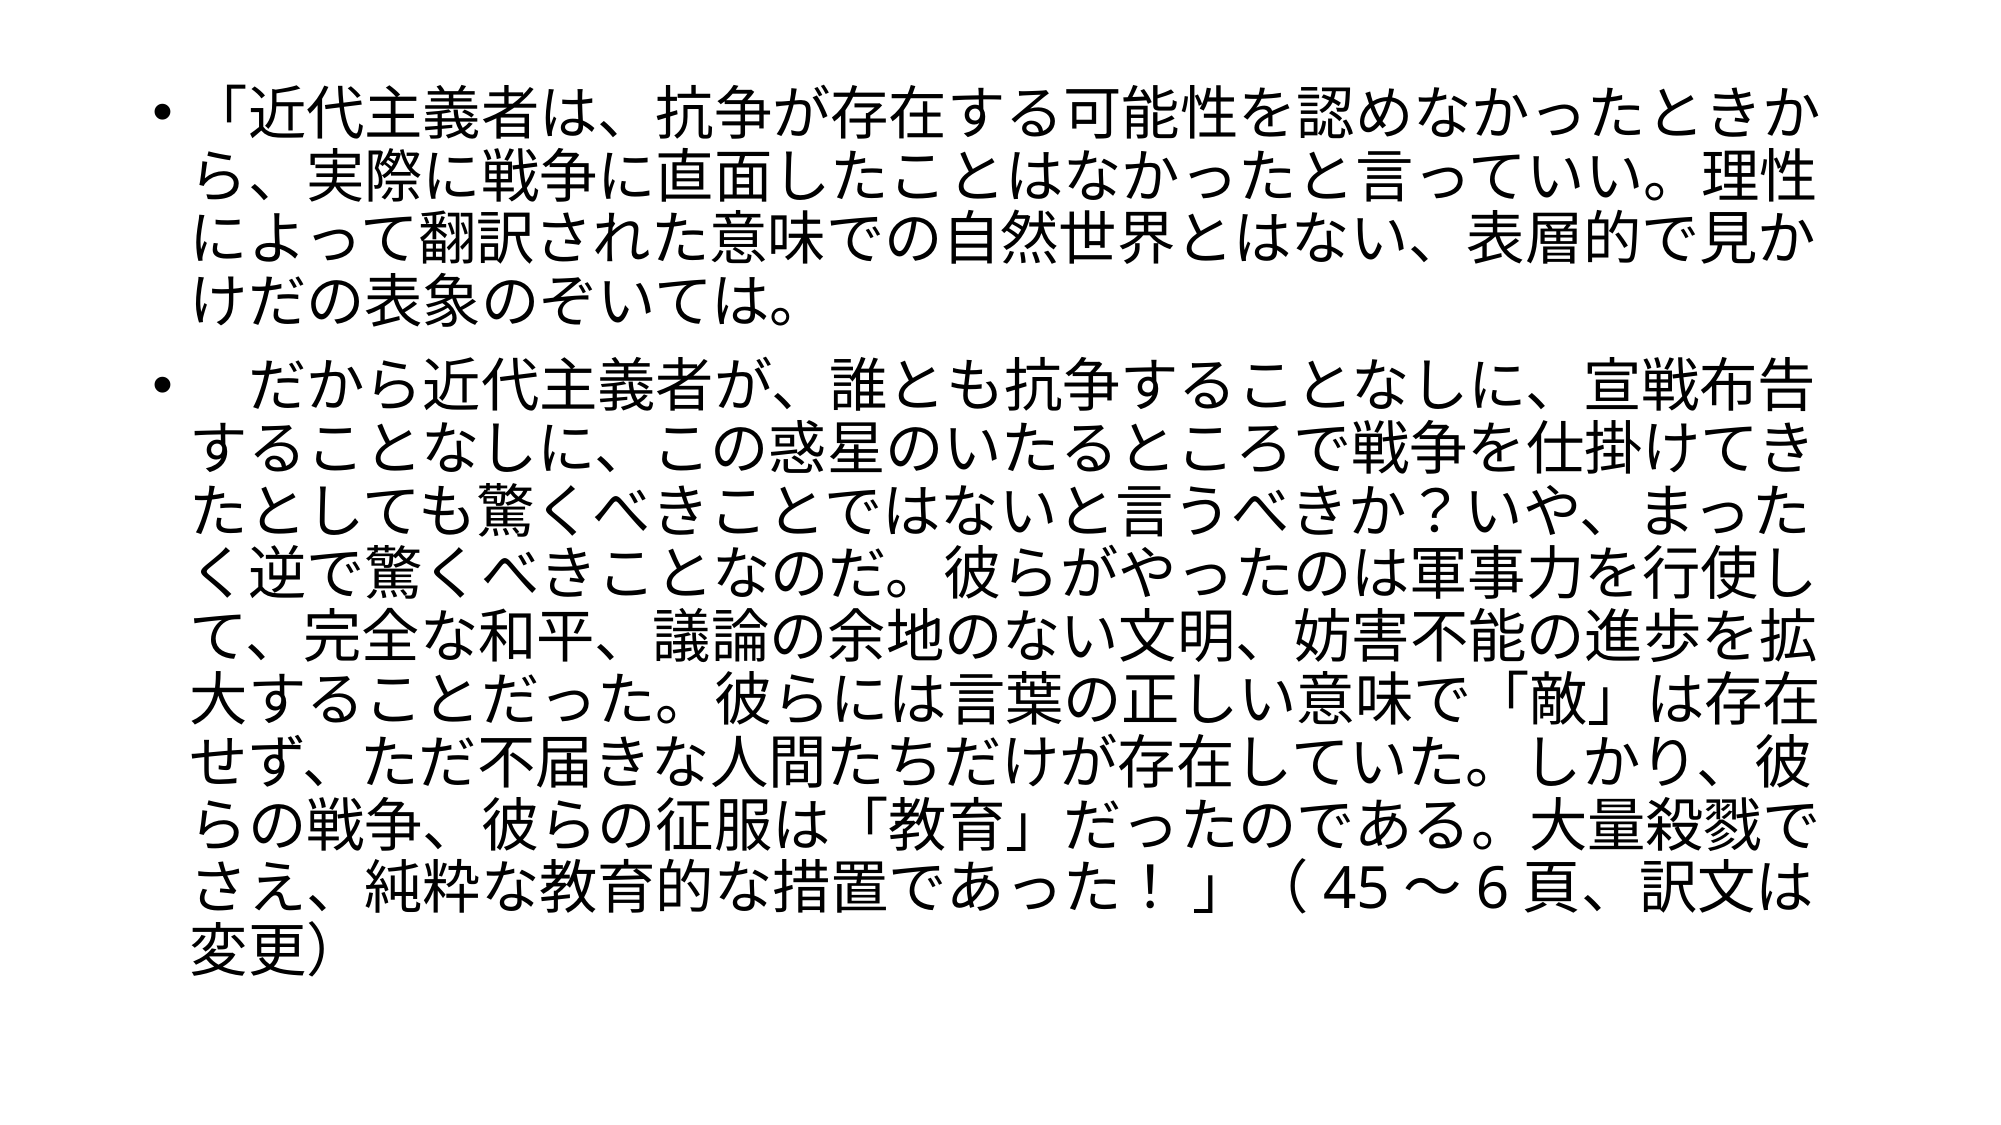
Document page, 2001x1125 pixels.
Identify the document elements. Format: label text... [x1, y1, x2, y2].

list 「近代主義者は、抗争が存在する可能性を認めなかったときから、実際に戦争に直面したことはなかったと言っていい。理性によって翻訳された意味での自然世界とはない、表層的で見かけだの表象のぞいては。 だから近代主義者が、誰とも抗争することなしに、宣戦布告することなしに、この惑星のいたるところで戦争を仕掛けてきたとしても驚くべきことではないと言うべきか？いや、まったく逆で驚くべきことなのだ。彼らがやったのは軍事力を行使して、完全な和平、議論の余地のない文明、妨害不能の進歩を拡大することだった。彼らには言葉の正しい意味で「敵」は存在せず、ただ不届きな人間たちだけが存在していた。しかり、彼らの戦争、彼らの征服は「教育」だったのである。大量殺戮でさえ、純粋な教育的な措置であった！ 」（45～6頁、訳文は変更） [137, 76, 1863, 1014]
